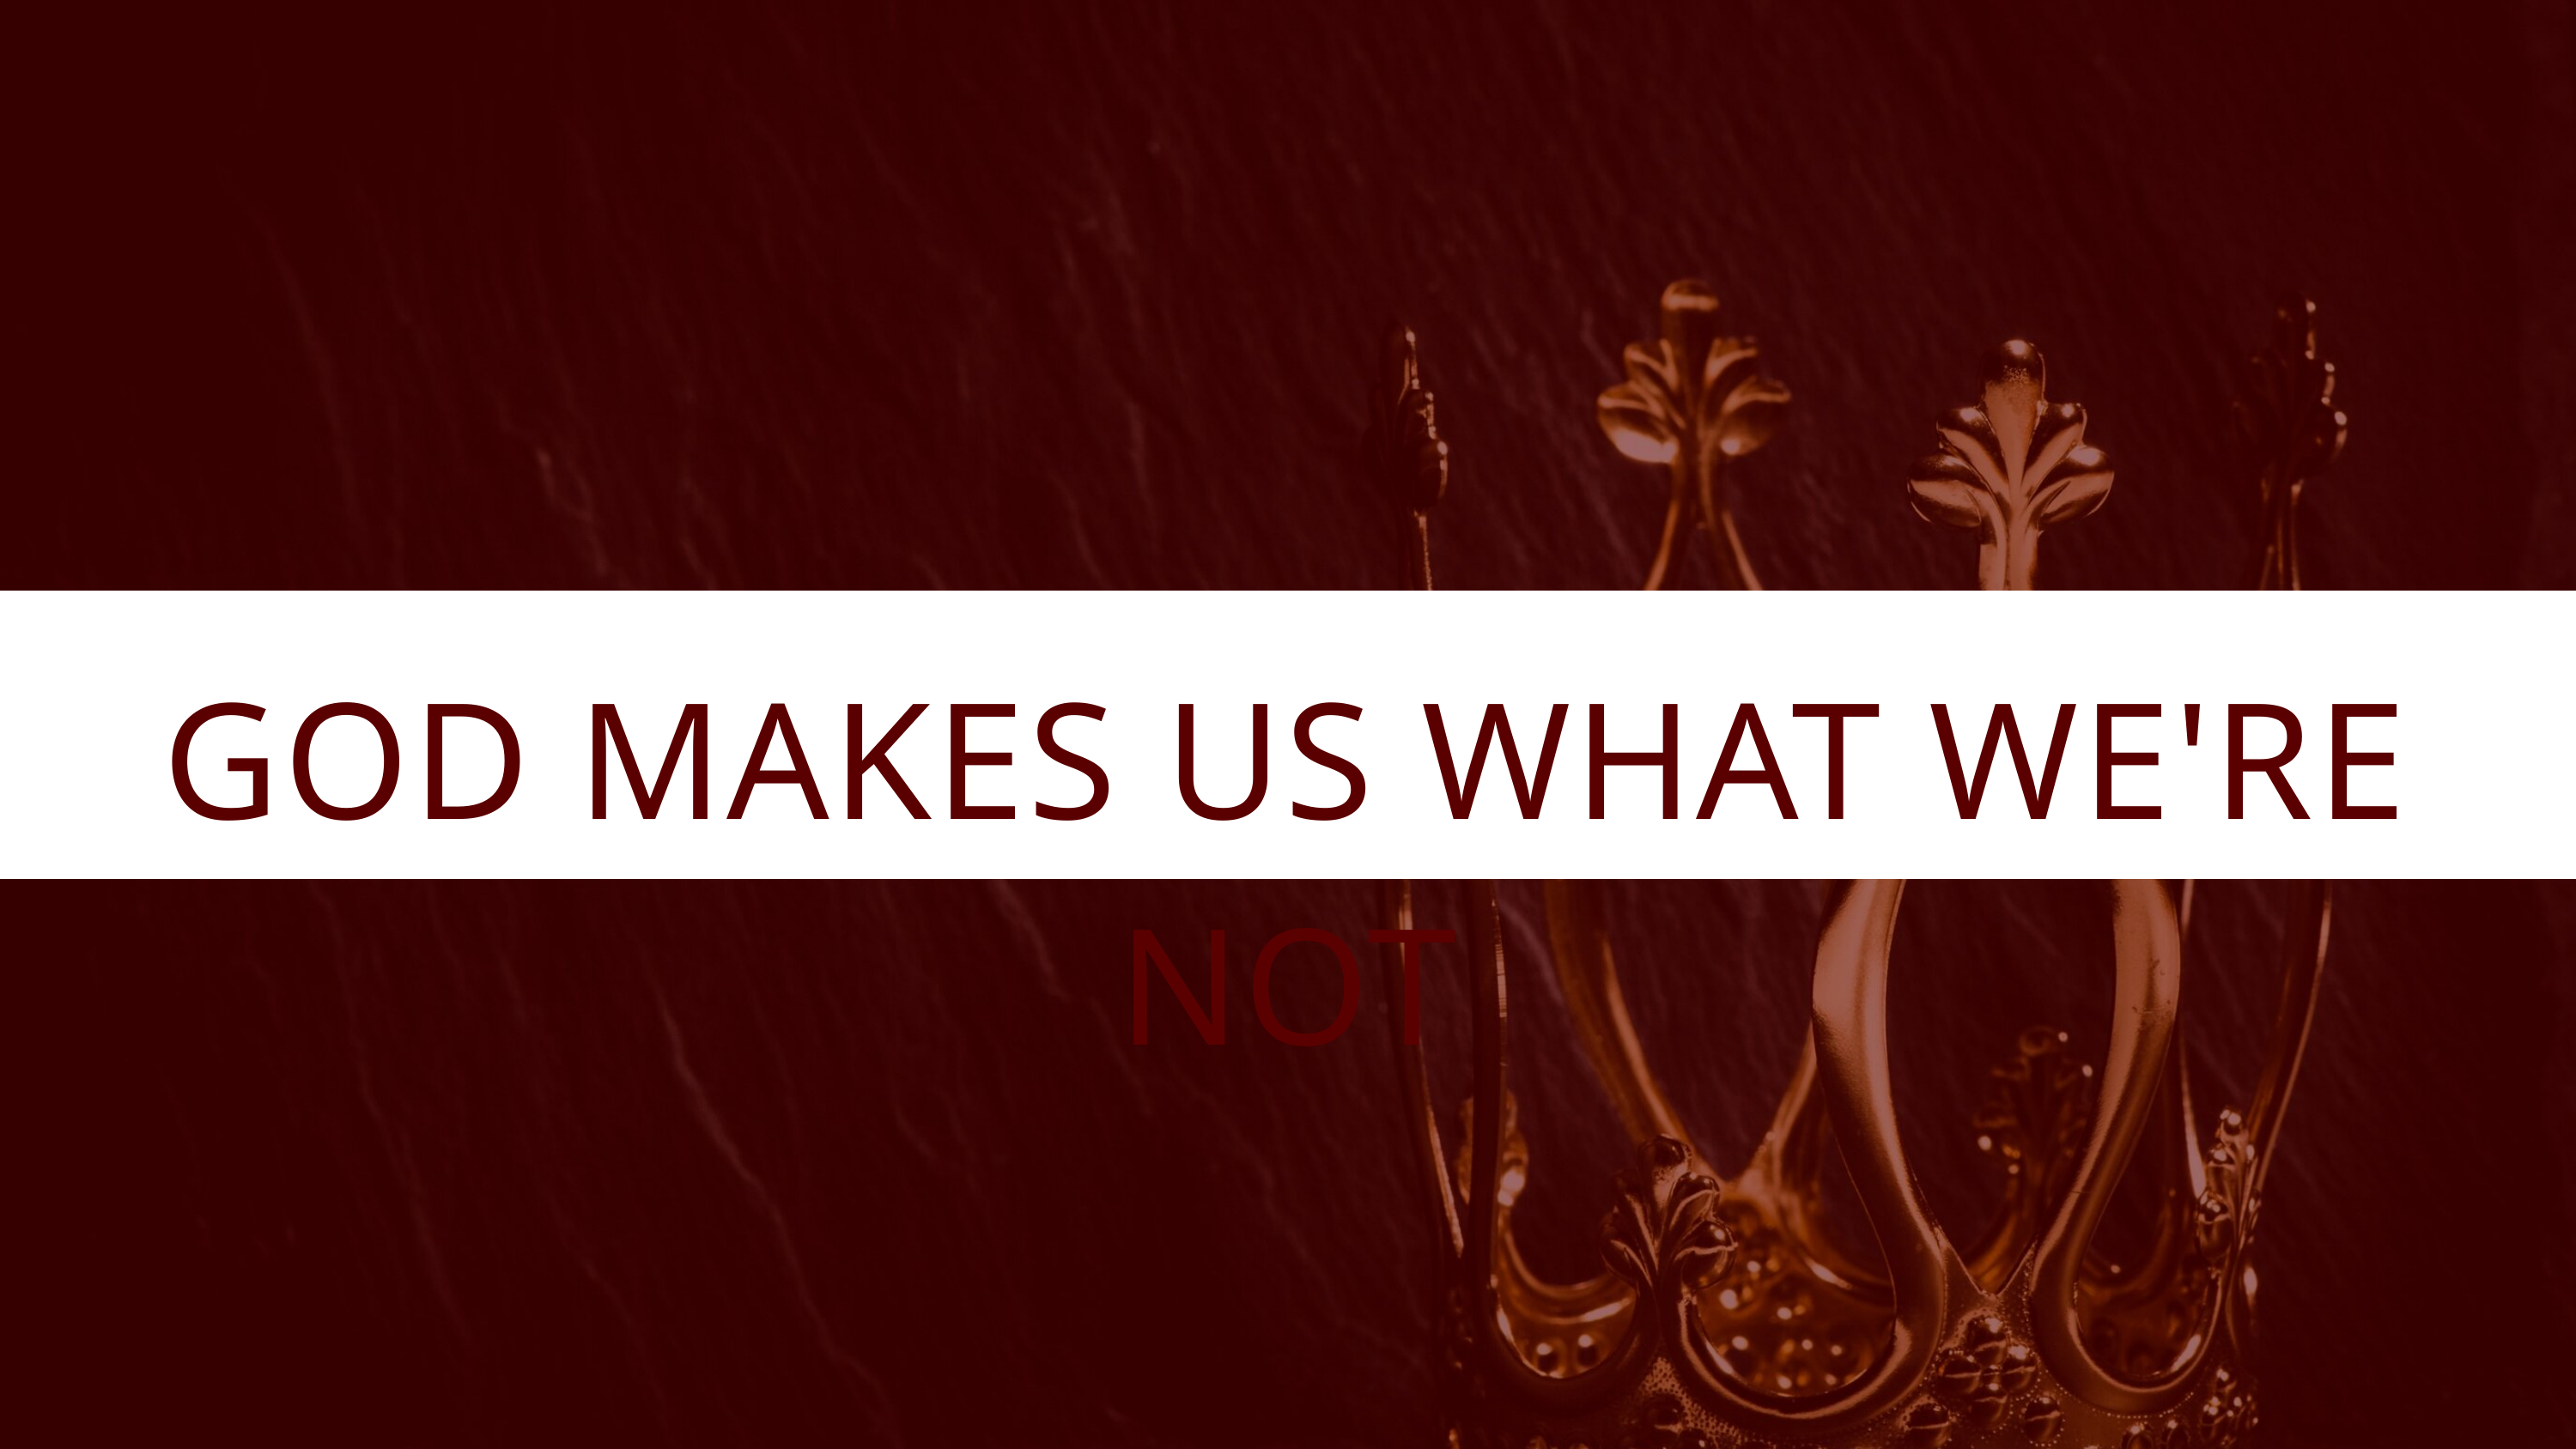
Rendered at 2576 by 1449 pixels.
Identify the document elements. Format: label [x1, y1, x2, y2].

picture [0, 880, 2576, 1449]
text_box [0, 590, 2576, 880]
picture [0, 0, 2576, 590]
